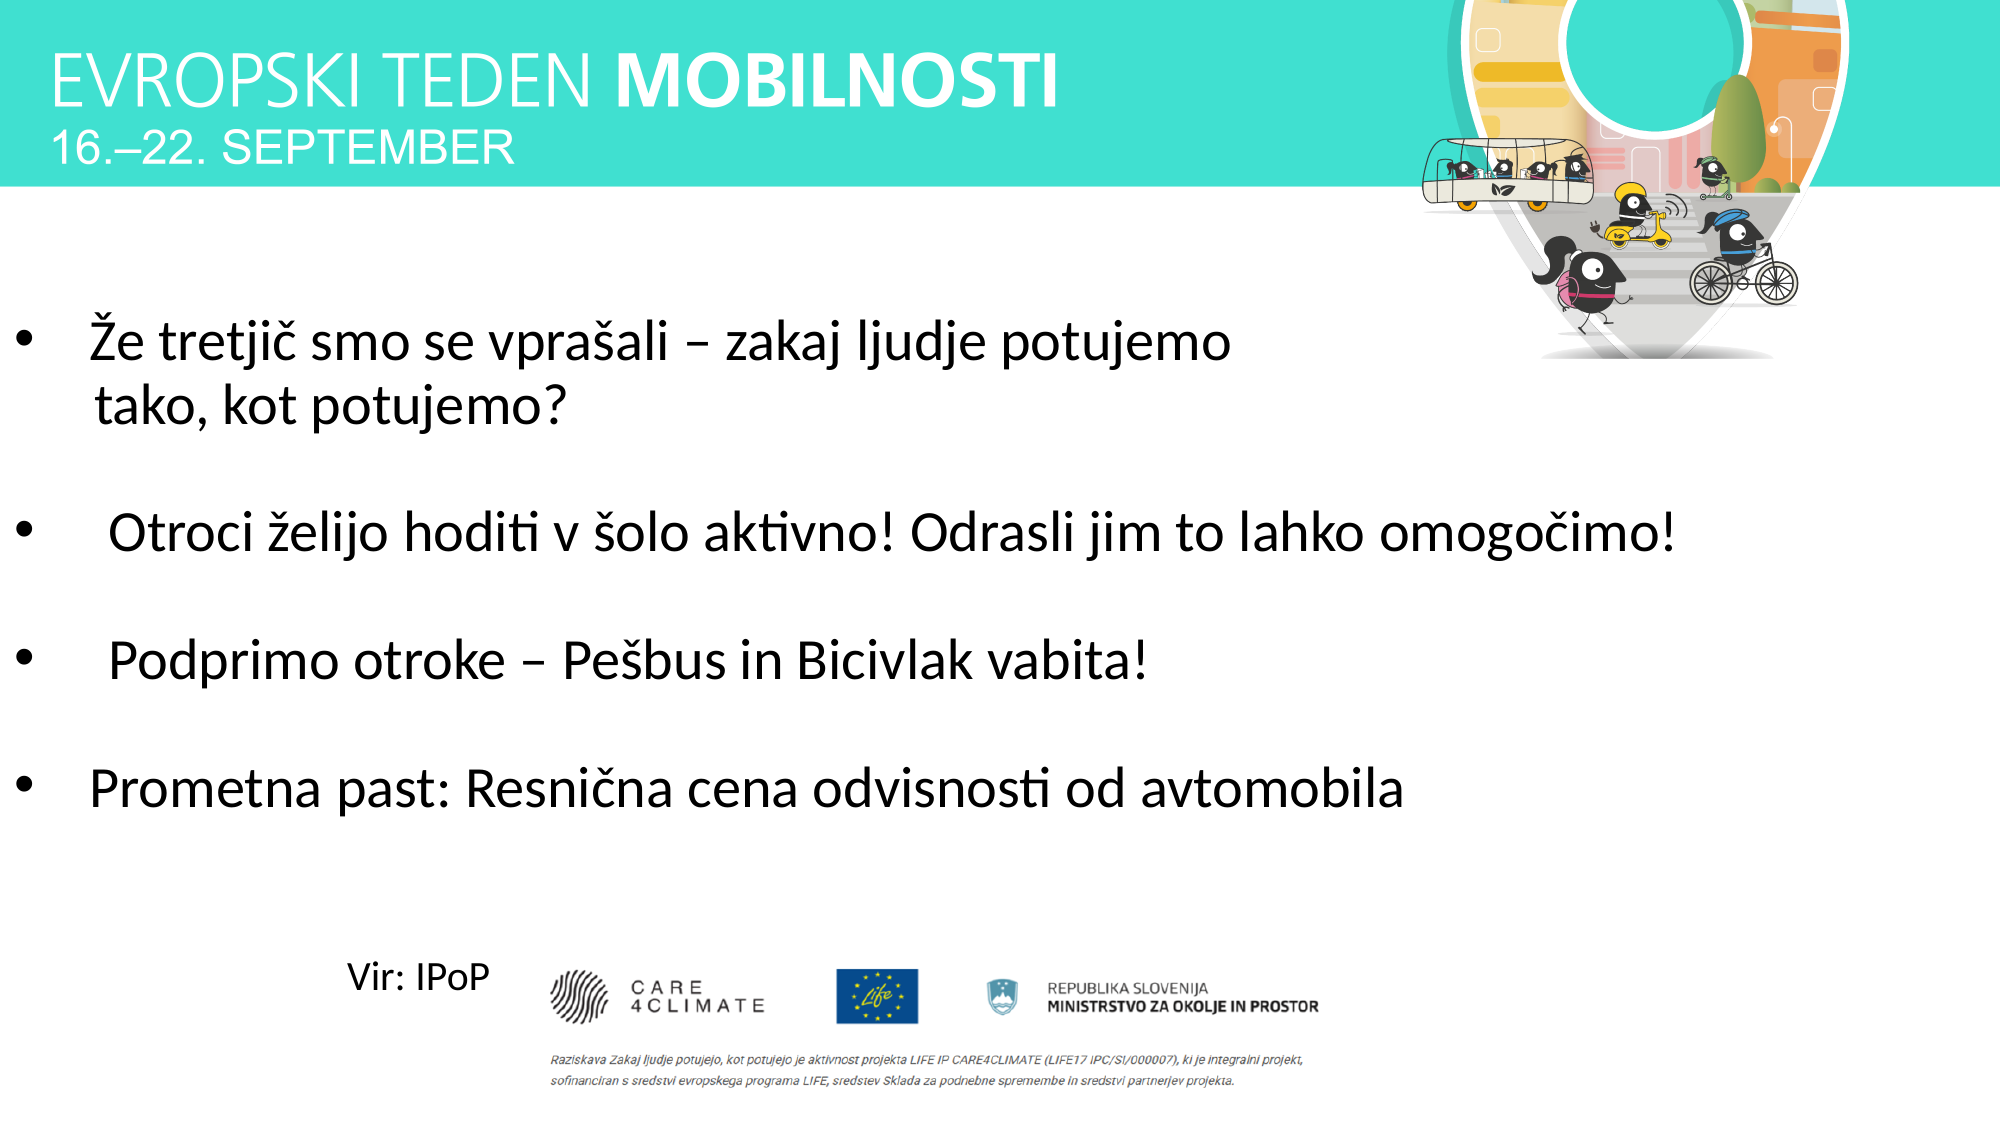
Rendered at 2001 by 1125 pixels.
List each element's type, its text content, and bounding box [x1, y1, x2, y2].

picture [0, 0, 2000, 1125]
text_box Že tretjič smo se vprašali – zakaj ljudje potujemo tako, kot potujemo? Otroci želijo hoditi v šolo aktivno! Odrasli jim to lahko omogočimo! Podprimo otroke – Pešbus in Bicivlak vabita! Prometna past: Resnična cena odvisnosti od avtomobila Vir: IPoP [0, 301, 1983, 1086]
